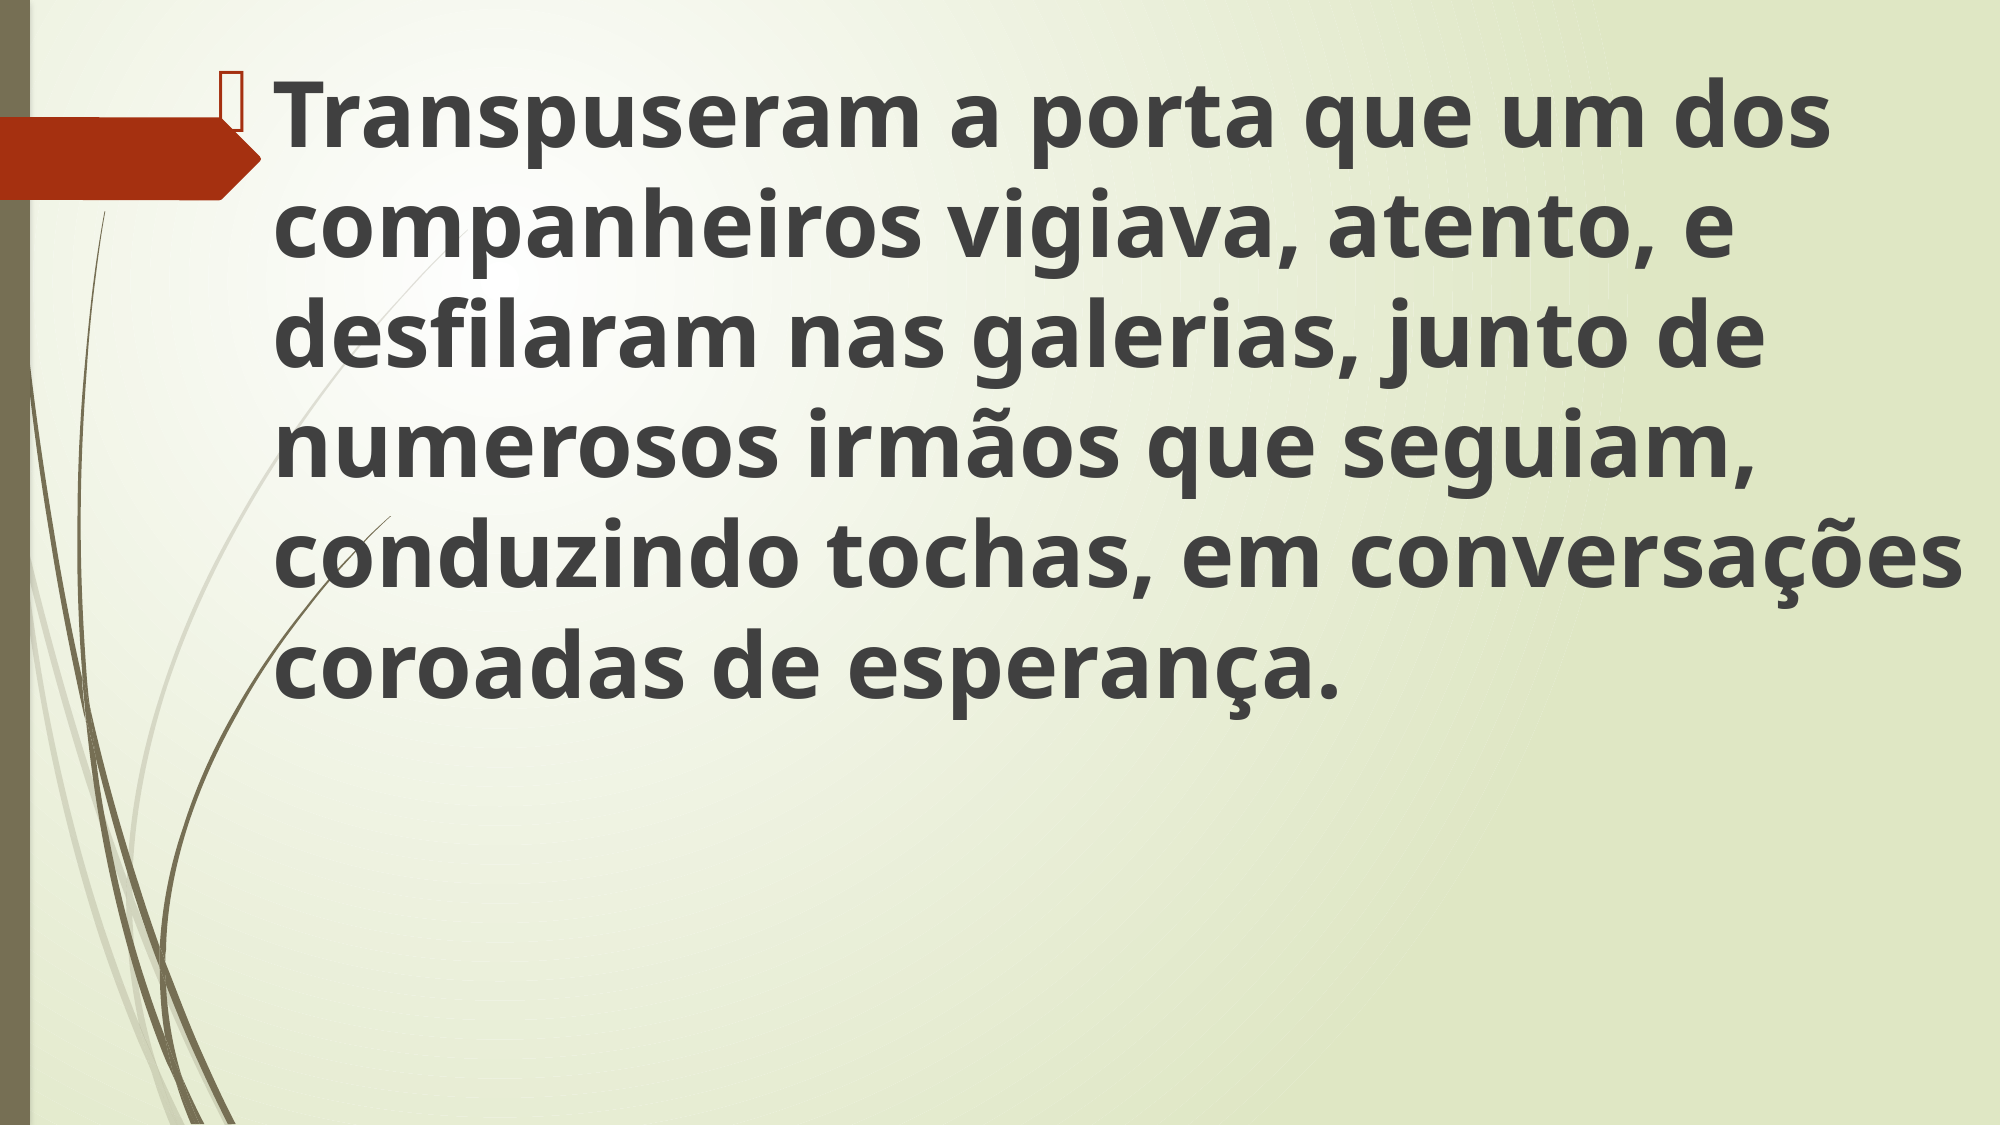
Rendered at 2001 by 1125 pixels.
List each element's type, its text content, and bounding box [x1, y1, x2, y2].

list Transpuseram a porta que um dos companheiros vigiava, atento, e desfilaram nas galerias, junto de numerosos irmãos que seguiam, conduzindo tochas, em conversações coroadas de esperança. [201, 0, 2000, 1125]
